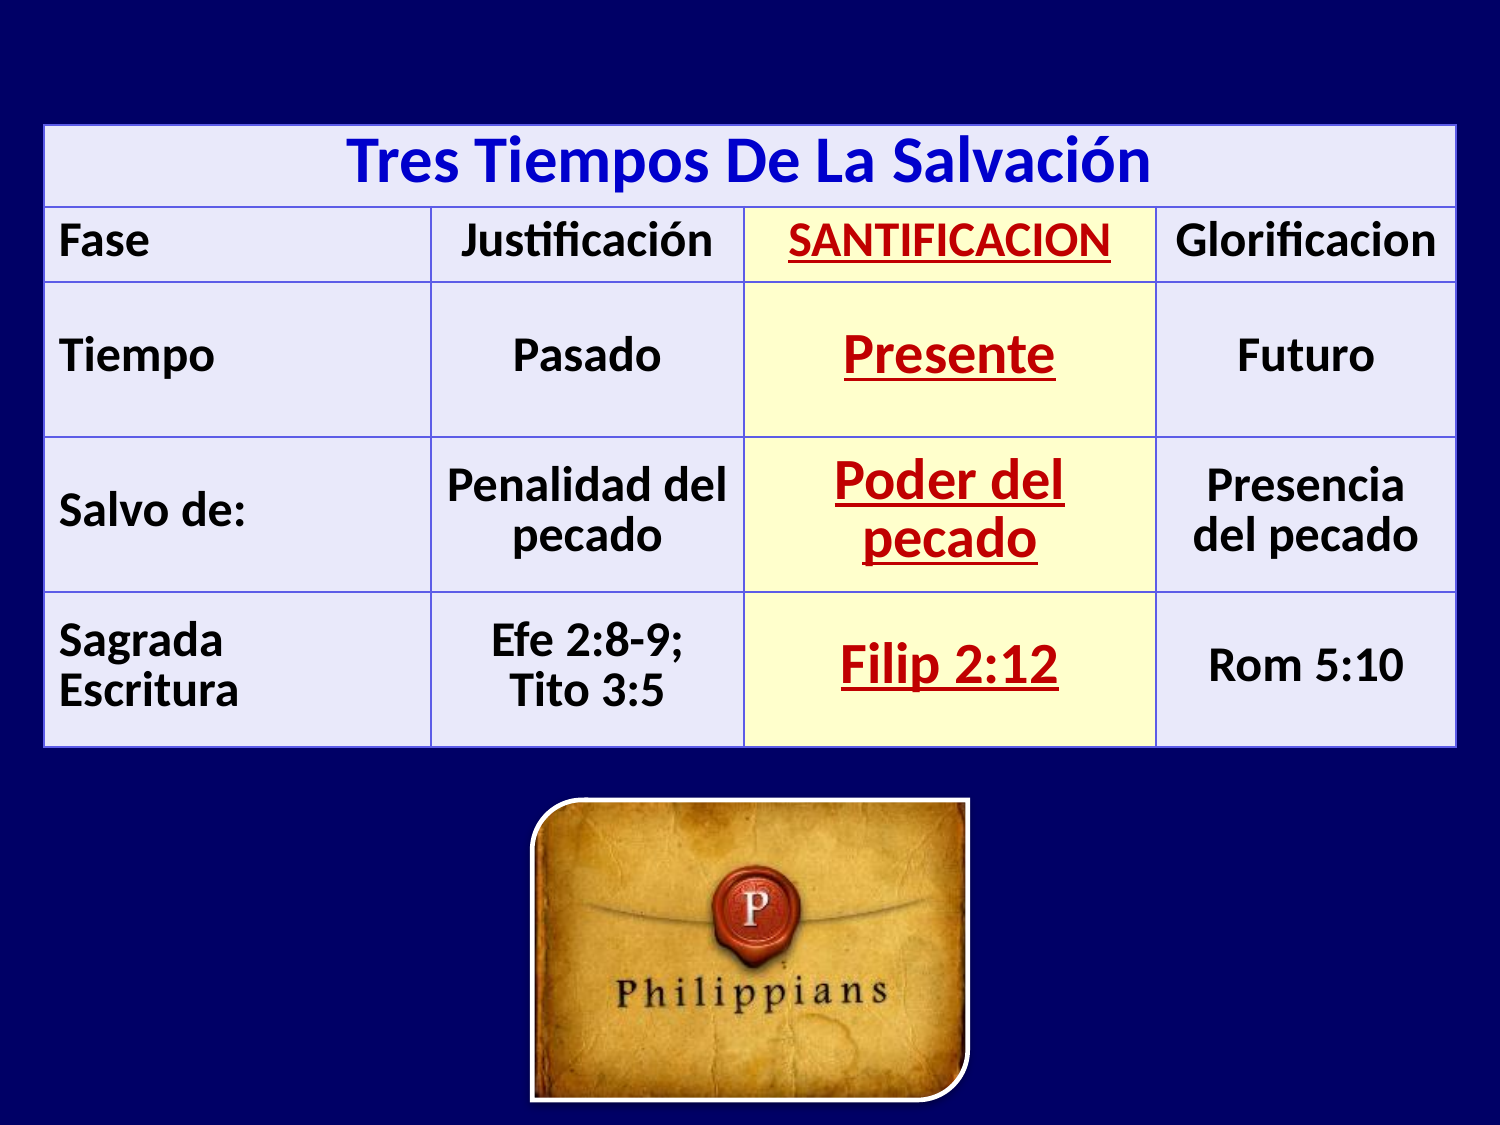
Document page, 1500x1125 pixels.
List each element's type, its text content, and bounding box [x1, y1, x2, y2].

table_cell Futuro [1157, 283, 1455, 436]
table_cell Glorificacion [1157, 208, 1455, 281]
table_cell Sagrada Escritura [45, 593, 430, 746]
table_cell Presente [745, 283, 1155, 436]
table_cell Presencia del pecado [1157, 438, 1455, 591]
table_cell Penalidad del pecado [432, 438, 743, 591]
table_cell Poder del pecado [745, 438, 1155, 591]
table_cell Fase [45, 208, 430, 281]
table_cell Efe 2:8-9; Tito 3:5 [432, 593, 743, 746]
table_cell Pasado [432, 283, 743, 436]
table_header Tres Tiempos De La Salvación [45, 126, 1455, 206]
table_cell Justificación [432, 208, 743, 281]
table_cell SANTIFICACION [745, 208, 1155, 281]
table_cell Rom 5:10 [1157, 593, 1455, 746]
table_cell Salvo de: [45, 438, 430, 591]
table_cell Tiempo [45, 283, 430, 436]
picture [531, 799, 968, 1101]
table_cell Filip 2:12 [745, 593, 1155, 746]
